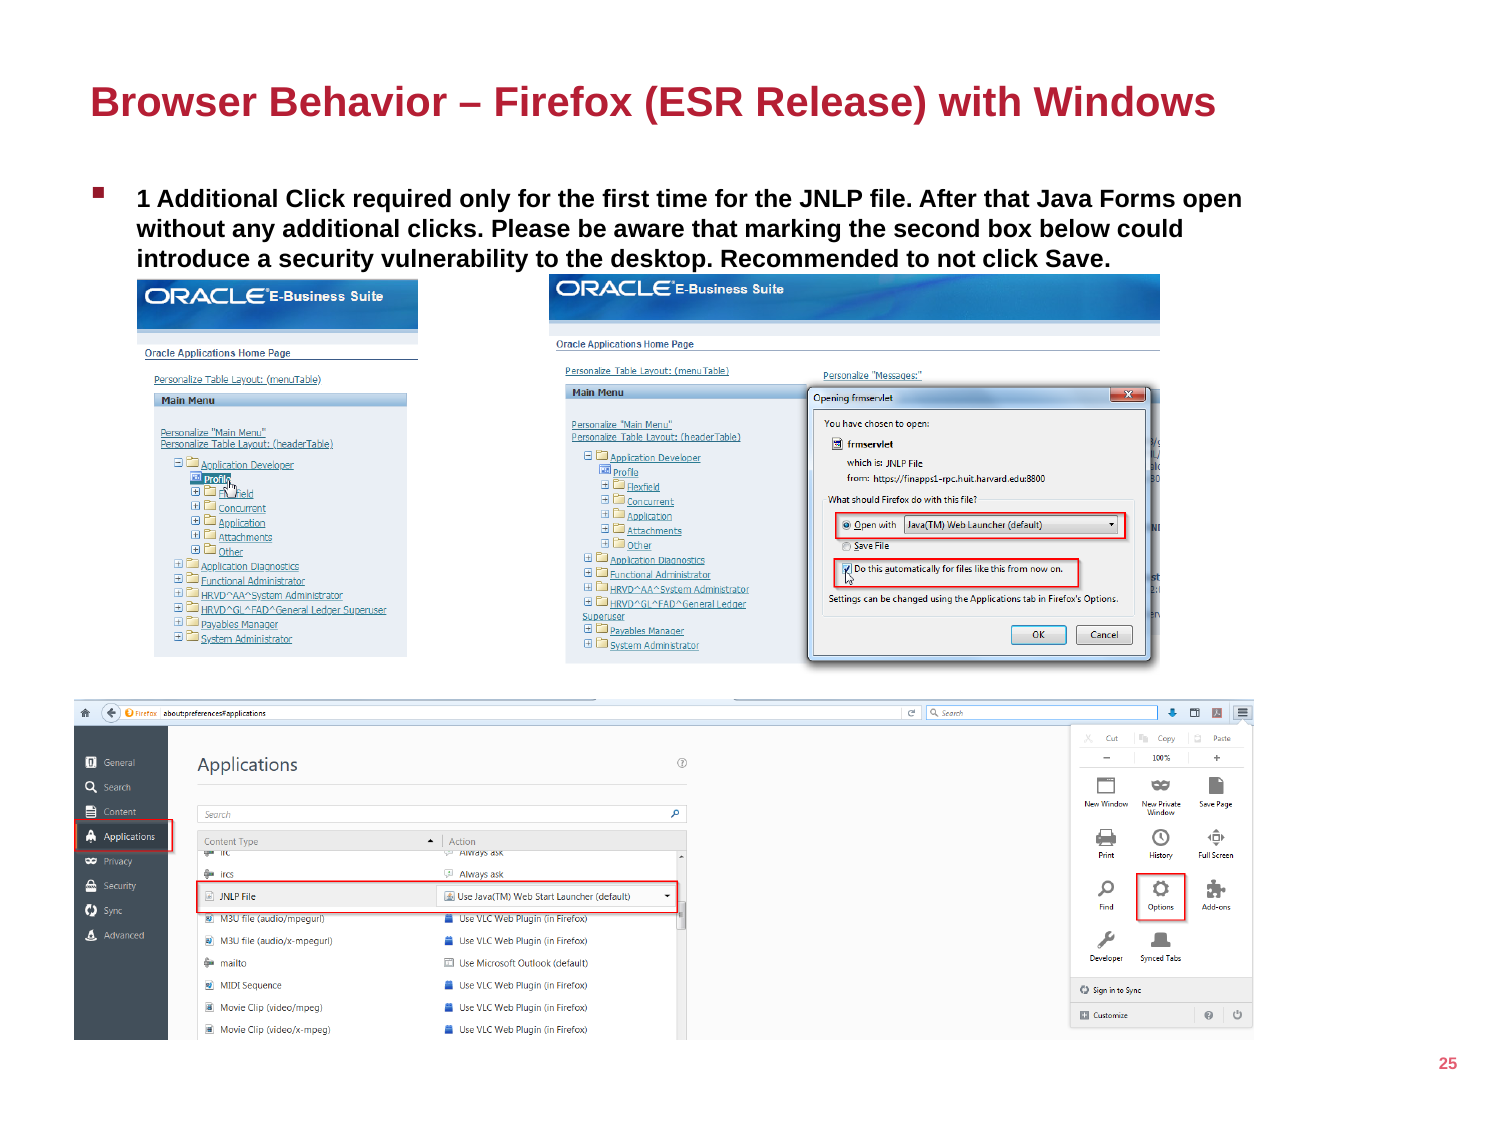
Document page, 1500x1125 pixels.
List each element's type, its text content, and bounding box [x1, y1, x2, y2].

text_box 1 Additional Click required only for the first time for the JNLP file. After that Java Forms open without any additional clicks. Please be aware that marking the second box below could introduce a security vulnerability to the desktop. Recommended to not click Save. [74, 174, 1288, 1081]
picture [73, 699, 1254, 1041]
title Browser Behavior – Firefox (ESR Release) with Windows [74, 24, 1301, 176]
picture [549, 274, 1160, 687]
picture [137, 278, 419, 663]
